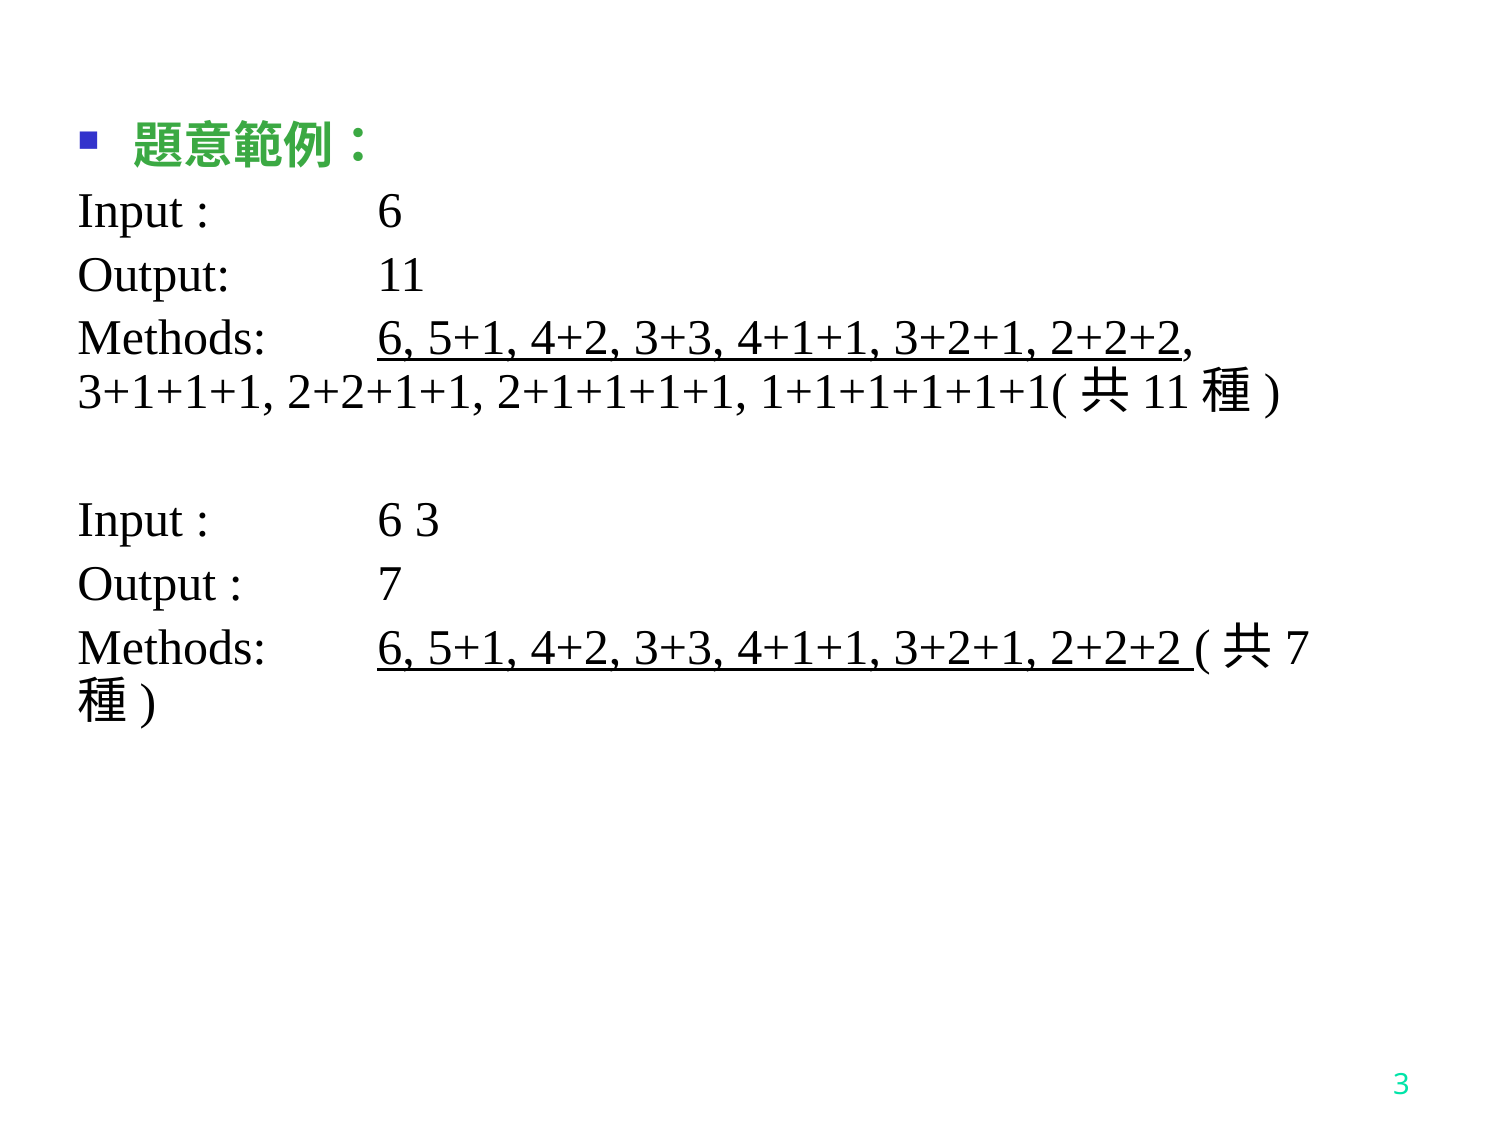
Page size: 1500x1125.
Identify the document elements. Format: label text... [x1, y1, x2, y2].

slide_number 3 [1112, 1037, 1426, 1113]
list 題意範例： Input : 6 Output: 11 Methods: 6, 5+1, 4+2, 3+3, 4+1+1, 3+2+1, 2+2+2, 3+1+1+1, 2+2+1+1, 2+1+1+1+1, 1+1+1+1+1+1(共11種) Input : 6 3 Output : 7 Methods: 6, 5+1, 4+2, 3+3, 4+1+1, 3+2+1, 2+2+2 (共7種) [62, 112, 1388, 1035]
